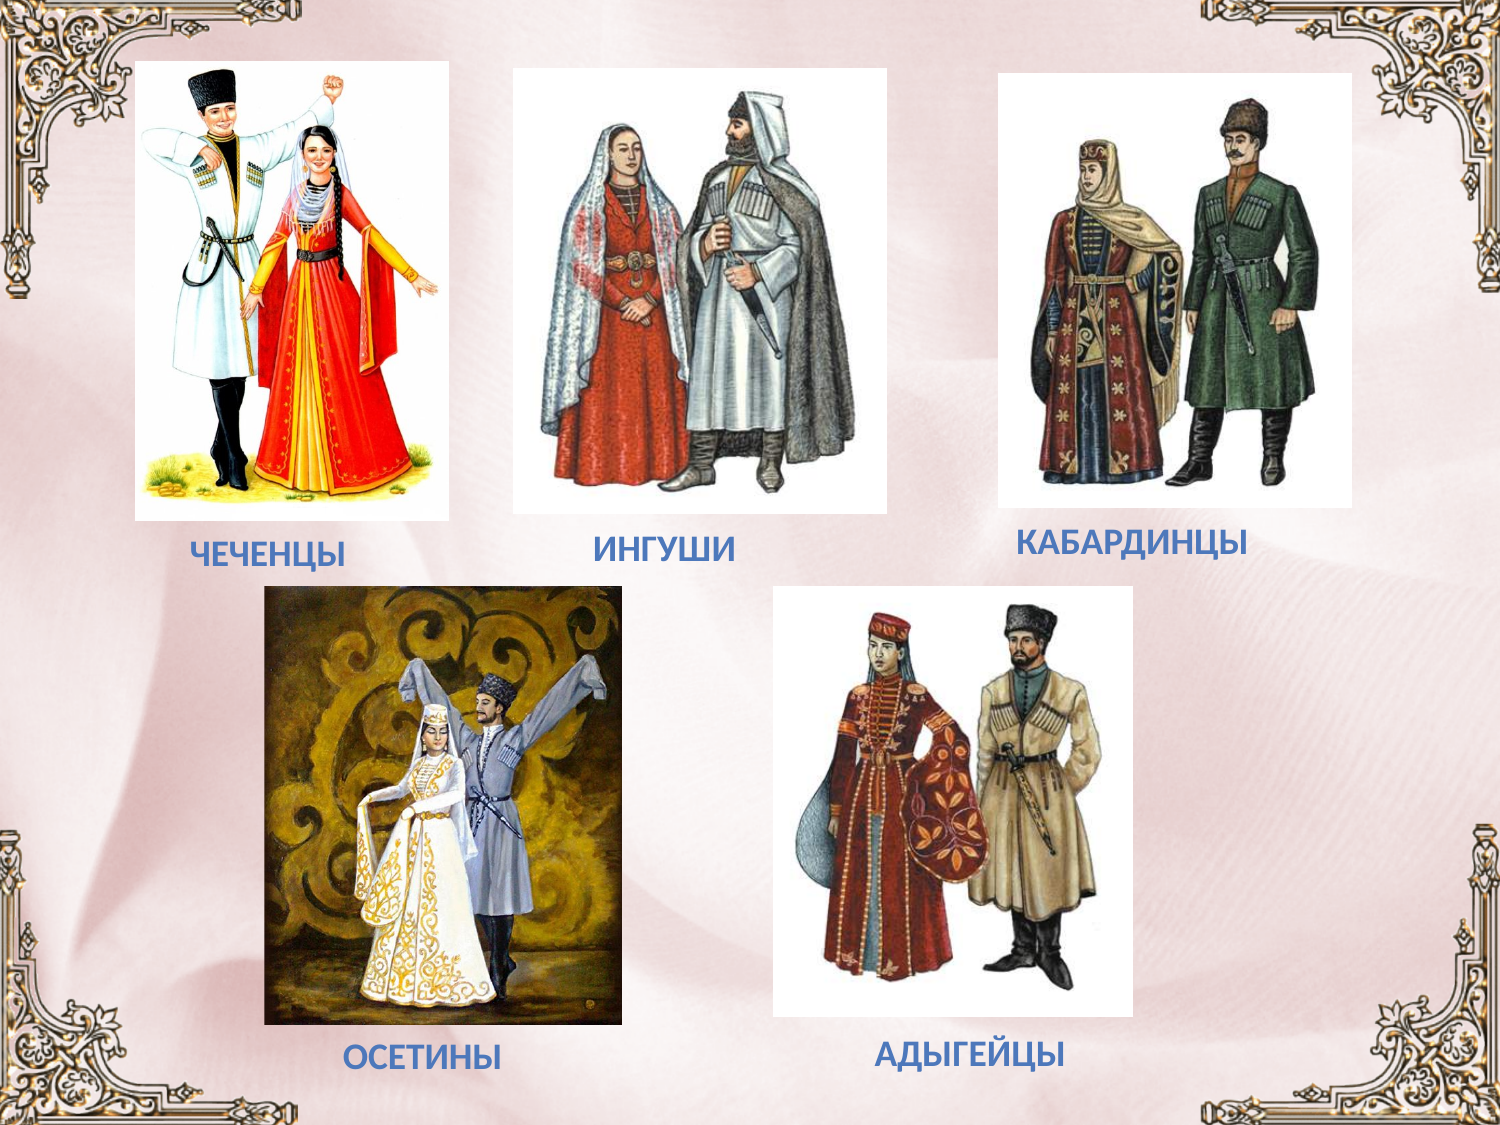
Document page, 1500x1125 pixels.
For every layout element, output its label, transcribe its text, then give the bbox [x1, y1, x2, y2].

picture [0, 586, 622, 1125]
text_box осетины [327, 1033, 518, 1085]
picture [997, 0, 1500, 508]
picture [1201, 824, 1500, 1125]
picture [513, 68, 887, 515]
text_box ингуши [578, 523, 752, 577]
text_box Чеченцы [113, 521, 423, 582]
text_box адыгейцы [859, 1025, 1082, 1082]
text_box кабардинцы [1001, 516, 1265, 570]
picture [773, 586, 1133, 1017]
picture [0, 0, 449, 521]
